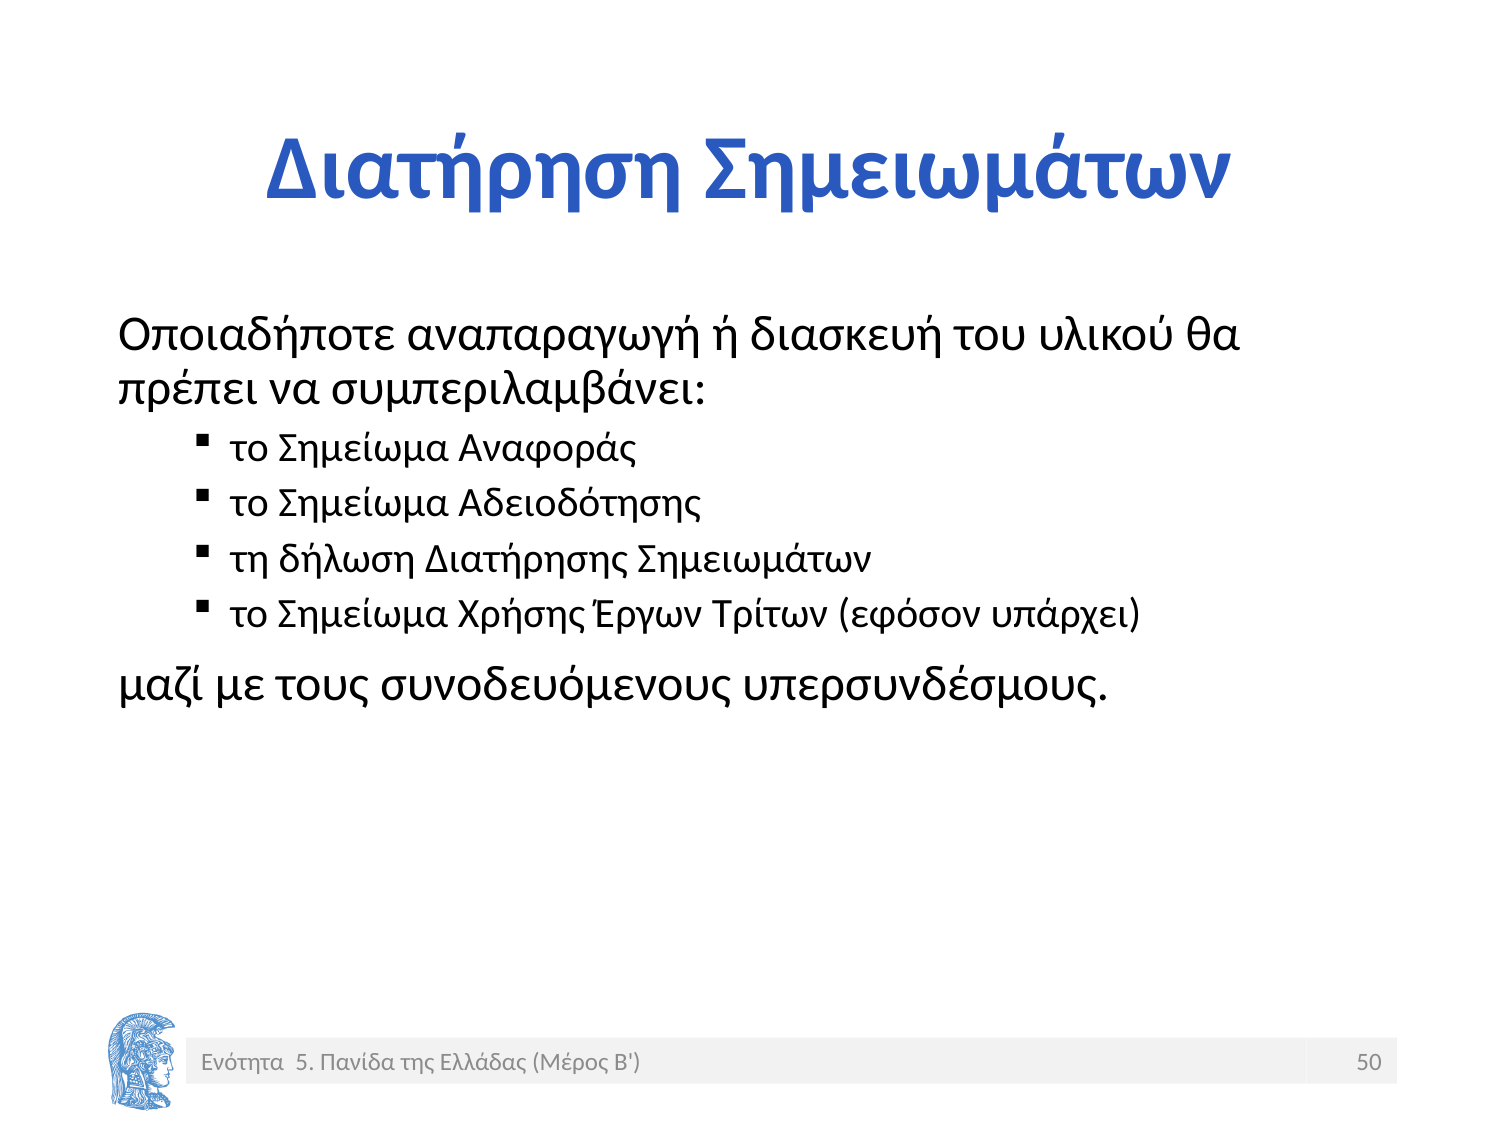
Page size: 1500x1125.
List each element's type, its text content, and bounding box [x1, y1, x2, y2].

title Διατήρηση Σημειωμάτων [103, 59, 1397, 278]
list Οποιαδήποτε αναπαραγωγή ή διασκευή του υλικού θα πρέπει να συμπεριλαμβάνει: το Σημείωμα Αναφοράς το Σημείωμα Αδειοδότησης τη δήλωση Διατήρησης Σημειωμάτων το Σημείωμα Χρήσης Έργων Τρίτων (εφόσον υπάρχει) μαζί με τους συνοδευόμενους υπερσυνδέσμους. [103, 299, 1397, 1014]
picture [103, 1014, 186, 1114]
footer Ενότητα 5. Πανίδα της Ελλάδας (Μέρος Β') [186, 1037, 1306, 1084]
slide_number 50 [1306, 1037, 1397, 1084]
